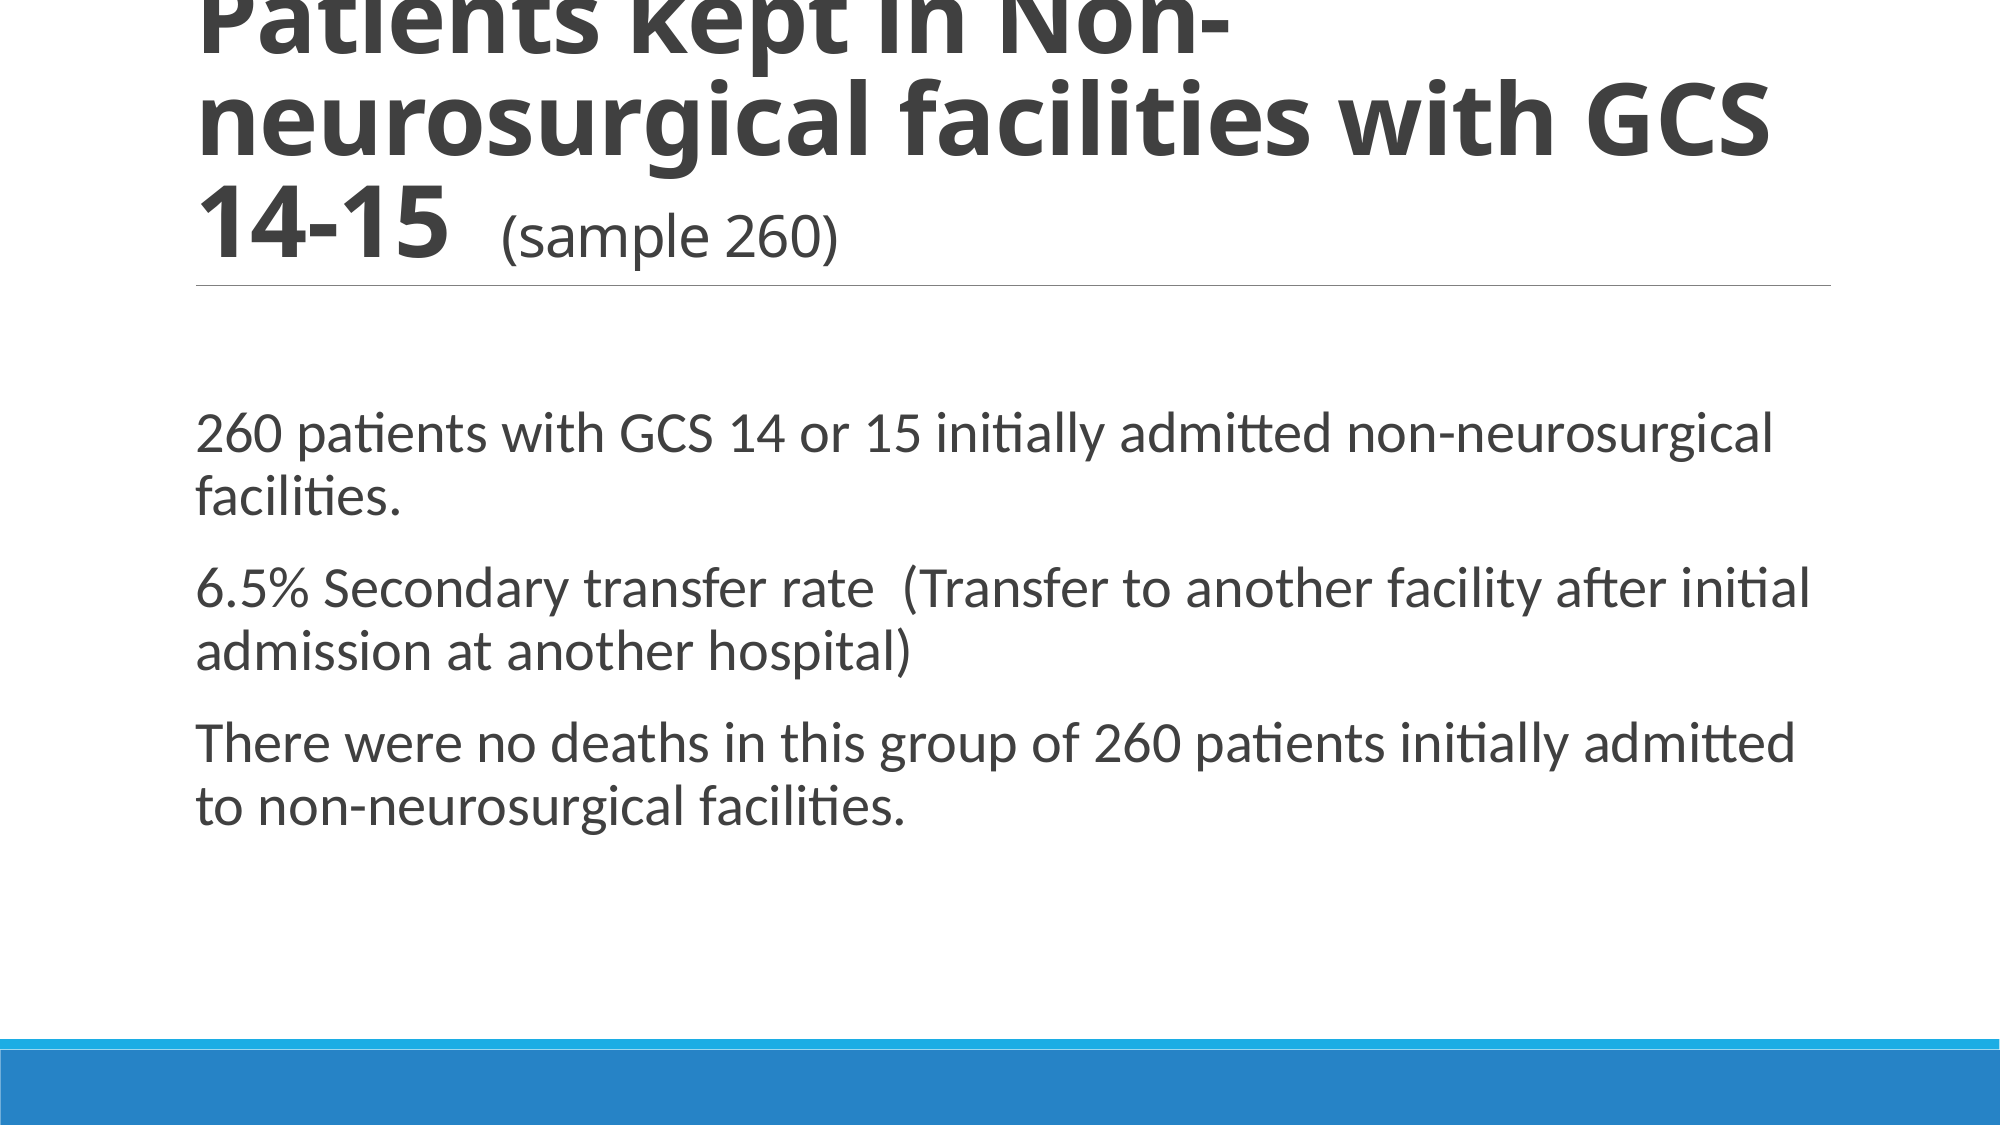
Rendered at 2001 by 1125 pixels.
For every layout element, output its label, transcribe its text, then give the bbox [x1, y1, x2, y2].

title Patients kept in Non-neurosurgical facilities with GCS 14-15 (sample 260) [180, 47, 1830, 285]
list 260 patients with GCS 14 or 15 initially admitted non-neurosurgical facilities. 6.5% Secondary transfer rate (Transfer to another facility after initial admission at another hospital) There were no deaths in this group of 260 patients initially admitted to non-neurosurgical facilities. [180, 302, 1830, 963]
